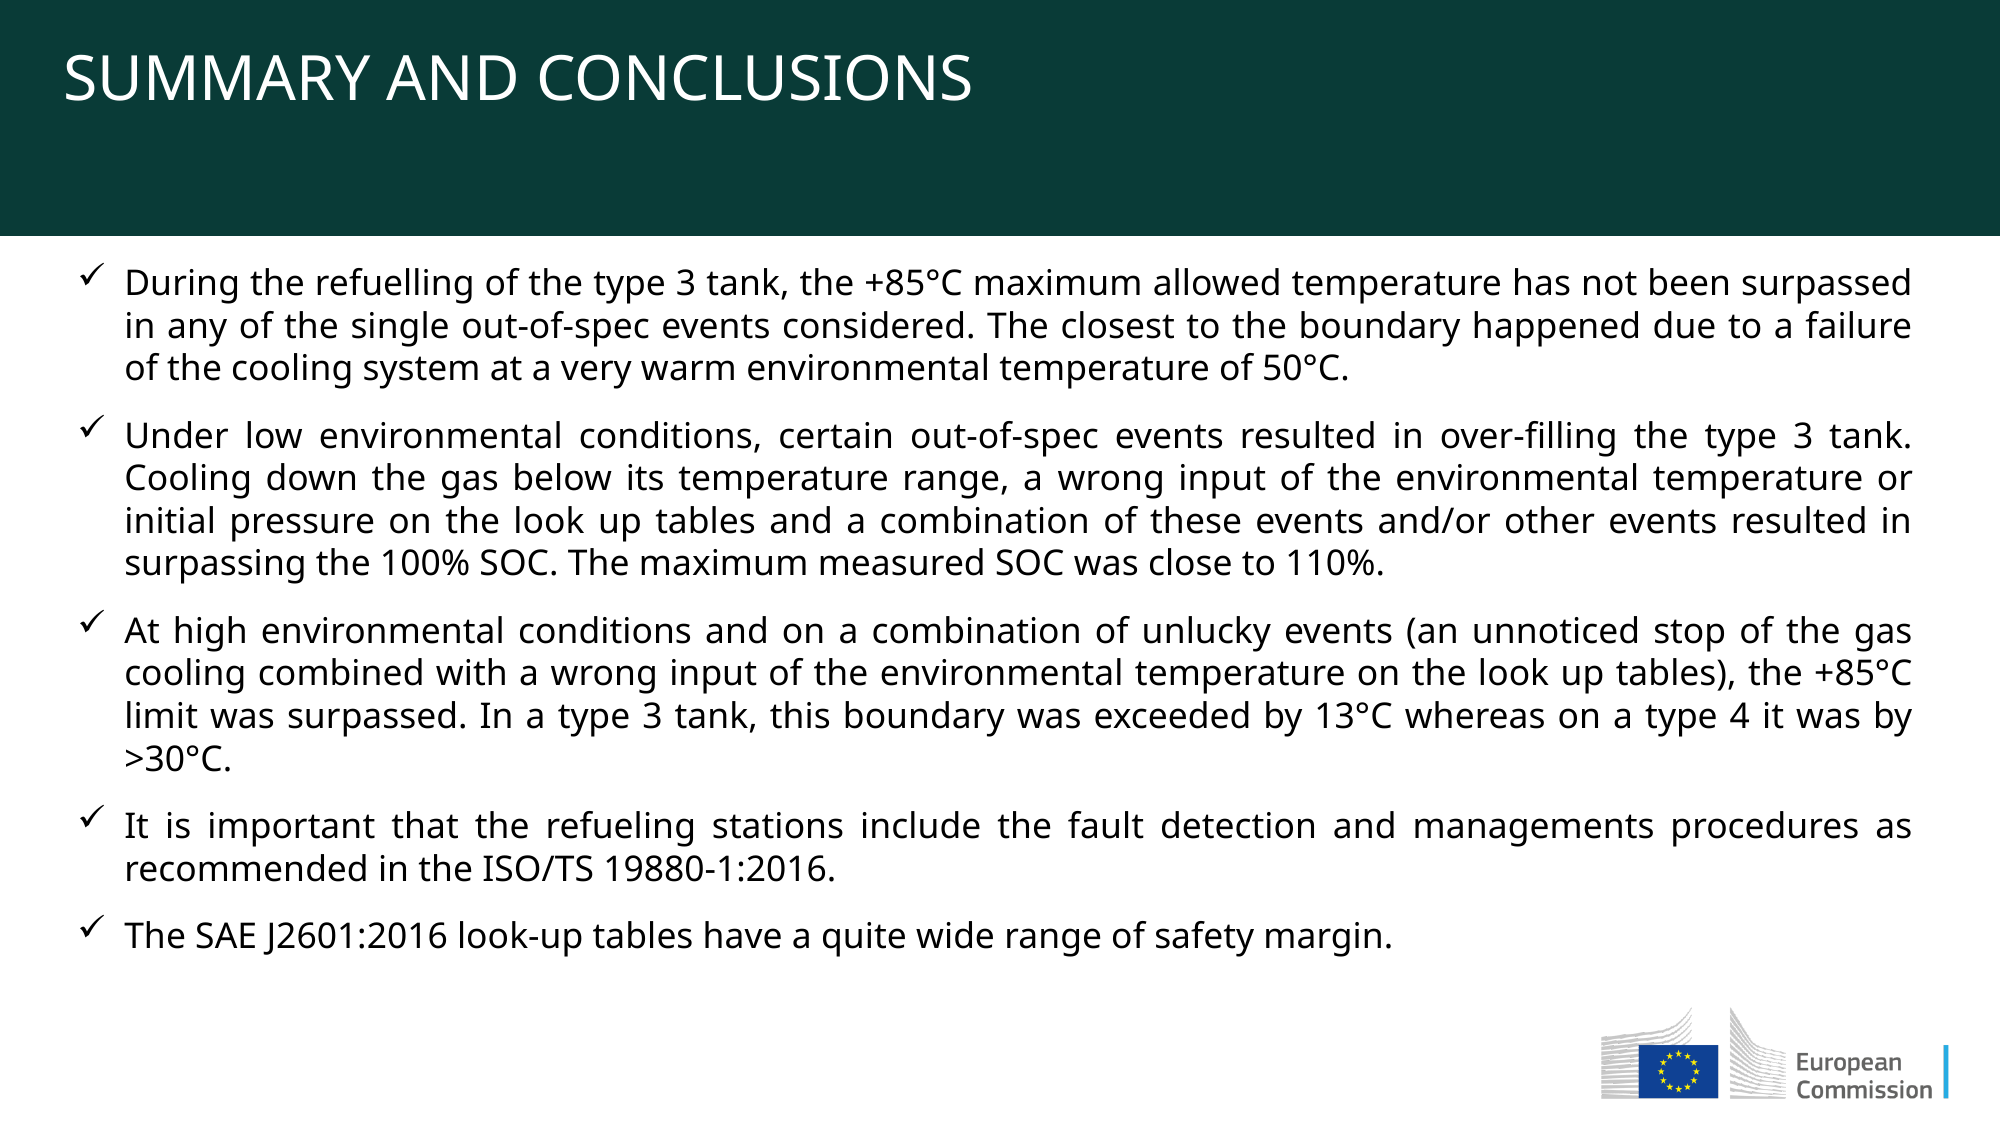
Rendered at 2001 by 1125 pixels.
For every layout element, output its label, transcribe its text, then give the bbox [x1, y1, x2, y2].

list SUMMARY AND CONCLUSIONS [48, 75, 1836, 203]
picture [1572, 993, 1977, 1112]
text_box [0, 0, 2000, 75]
text_box During the refuelling of the type 3 tank, the +85°C maximum allowed temperature has not been surpassed in any of the single out-of-spec events considered. The closest to the boundary happened due to a failure of the cooling system at a very warm environmental temperature of 50°C. Under low environmental conditions, certain out-of-spec events resulted in over-filling the type 3 tank. Cooling down the gas below its temperature range, a wrong input of the environmental temperature or initial pressure on the look up tables and a combination of these events and/or other events resulted in surpassing the 100% SOC. The maximum measured SOC was close to 110%. At high environmental conditions and on a combination of unlucky events (an unnoticed stop of the gas cooling combined with a wrong input of the environmental temperature on the look up tables), the +85°C limit was surpassed. In a type 3 tank, this boundary was exceeded by 13°C whereas on a type 4 it was by >30°C. It is important that the refueling stations include the fault detection and managements procedures as recommended in the ISO/TS 19880-1:2016. The SAE J2601:2016 look-up tables have a quite wide range of safety margin. [62, 240, 1929, 963]
